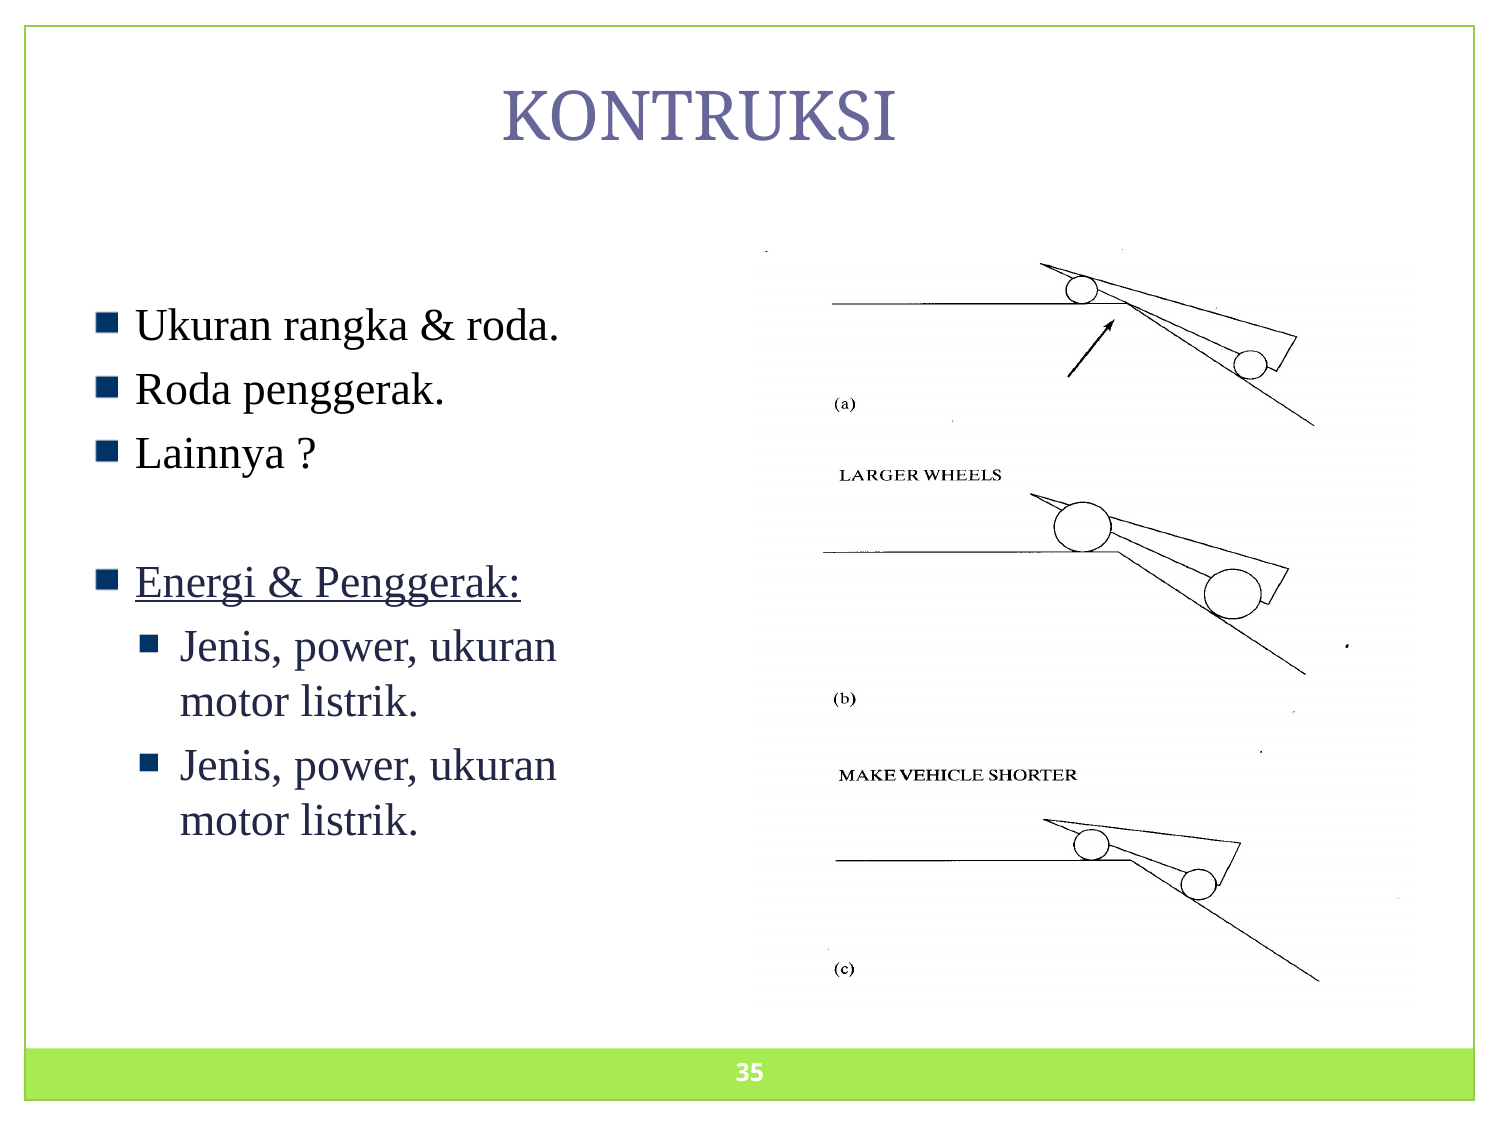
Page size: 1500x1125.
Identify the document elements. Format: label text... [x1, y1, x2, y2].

picture [134, 750, 158, 774]
picture [89, 565, 118, 593]
title KONTRUKSI [0, 37, 1400, 162]
picture [89, 436, 118, 465]
slide_number 35 [699, 1037, 800, 1110]
list Ukuran rangka & roda. Roda penggerak. Lainnya ? Energi & Penggerak: Jenis, power, ukuran motor listrik. Jenis, power, ukuran motor listrik. [75, 287, 613, 1025]
picture [134, 631, 158, 655]
picture [89, 372, 118, 401]
picture [749, 249, 1422, 1012]
picture [89, 308, 118, 336]
